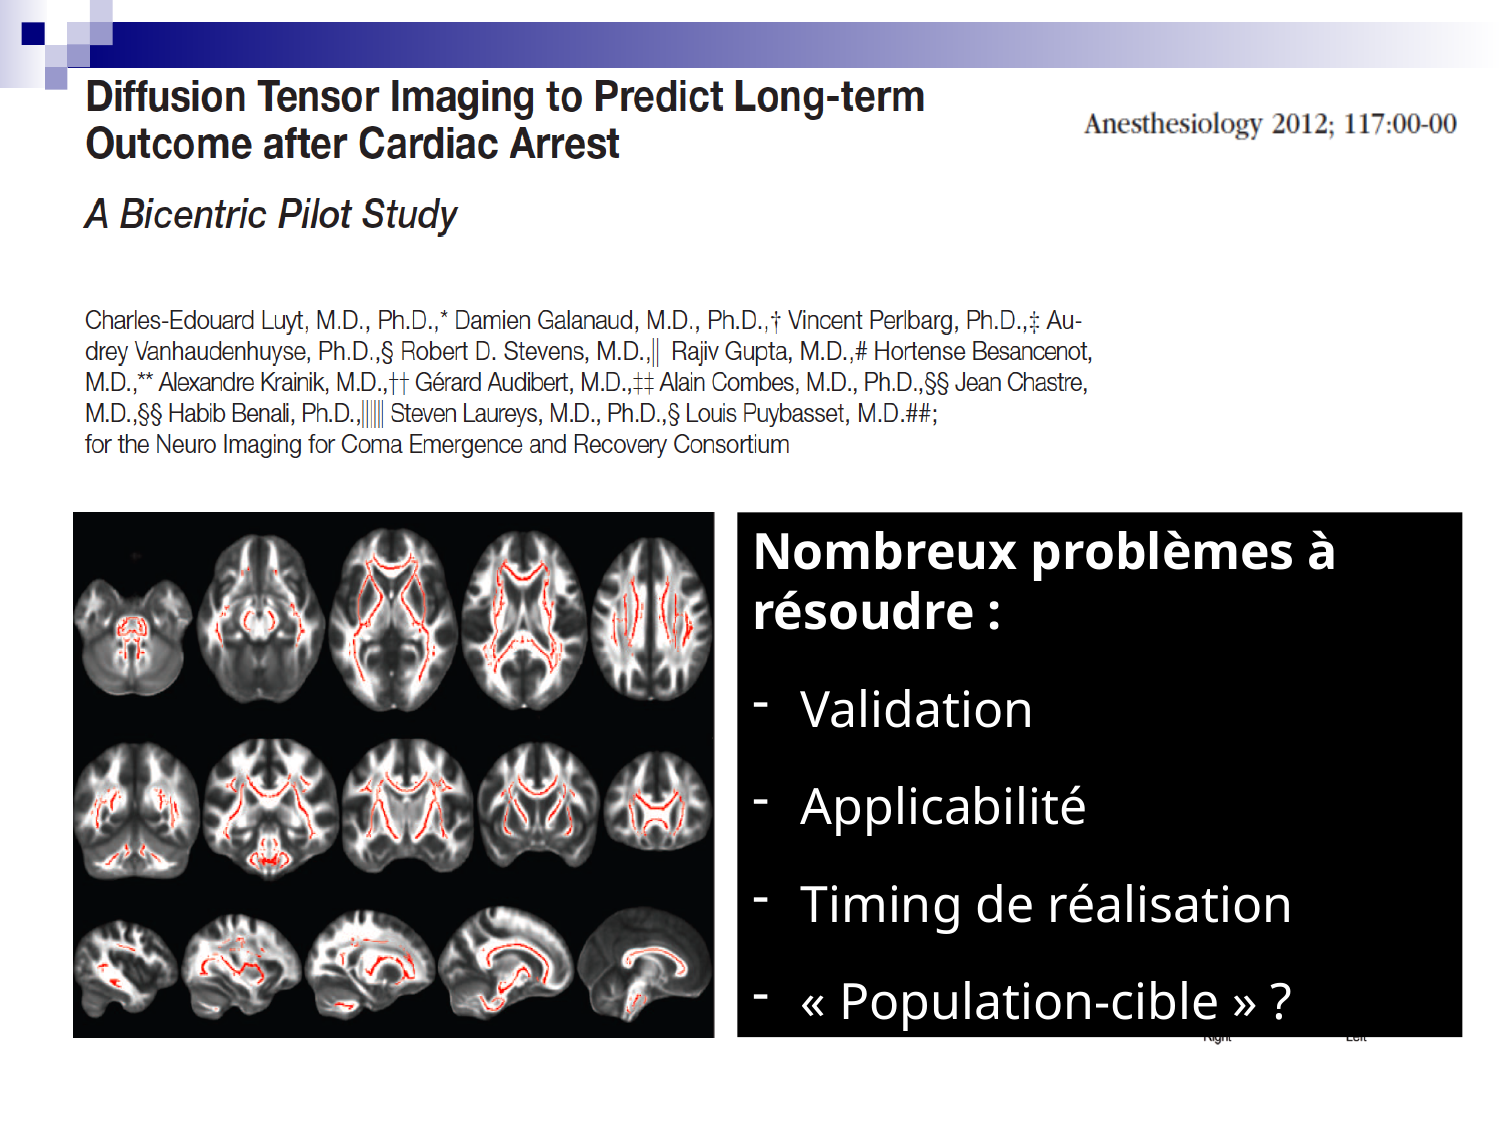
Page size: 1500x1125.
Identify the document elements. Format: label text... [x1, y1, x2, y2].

picture [71, 74, 1465, 463]
picture [73, 512, 715, 1038]
text_box Nombreux problèmes à résoudre : Validation Applicabilité Timing de réalisation « Population-cible » ? [1451, 512, 1463, 1038]
picture [736, 512, 1451, 1051]
